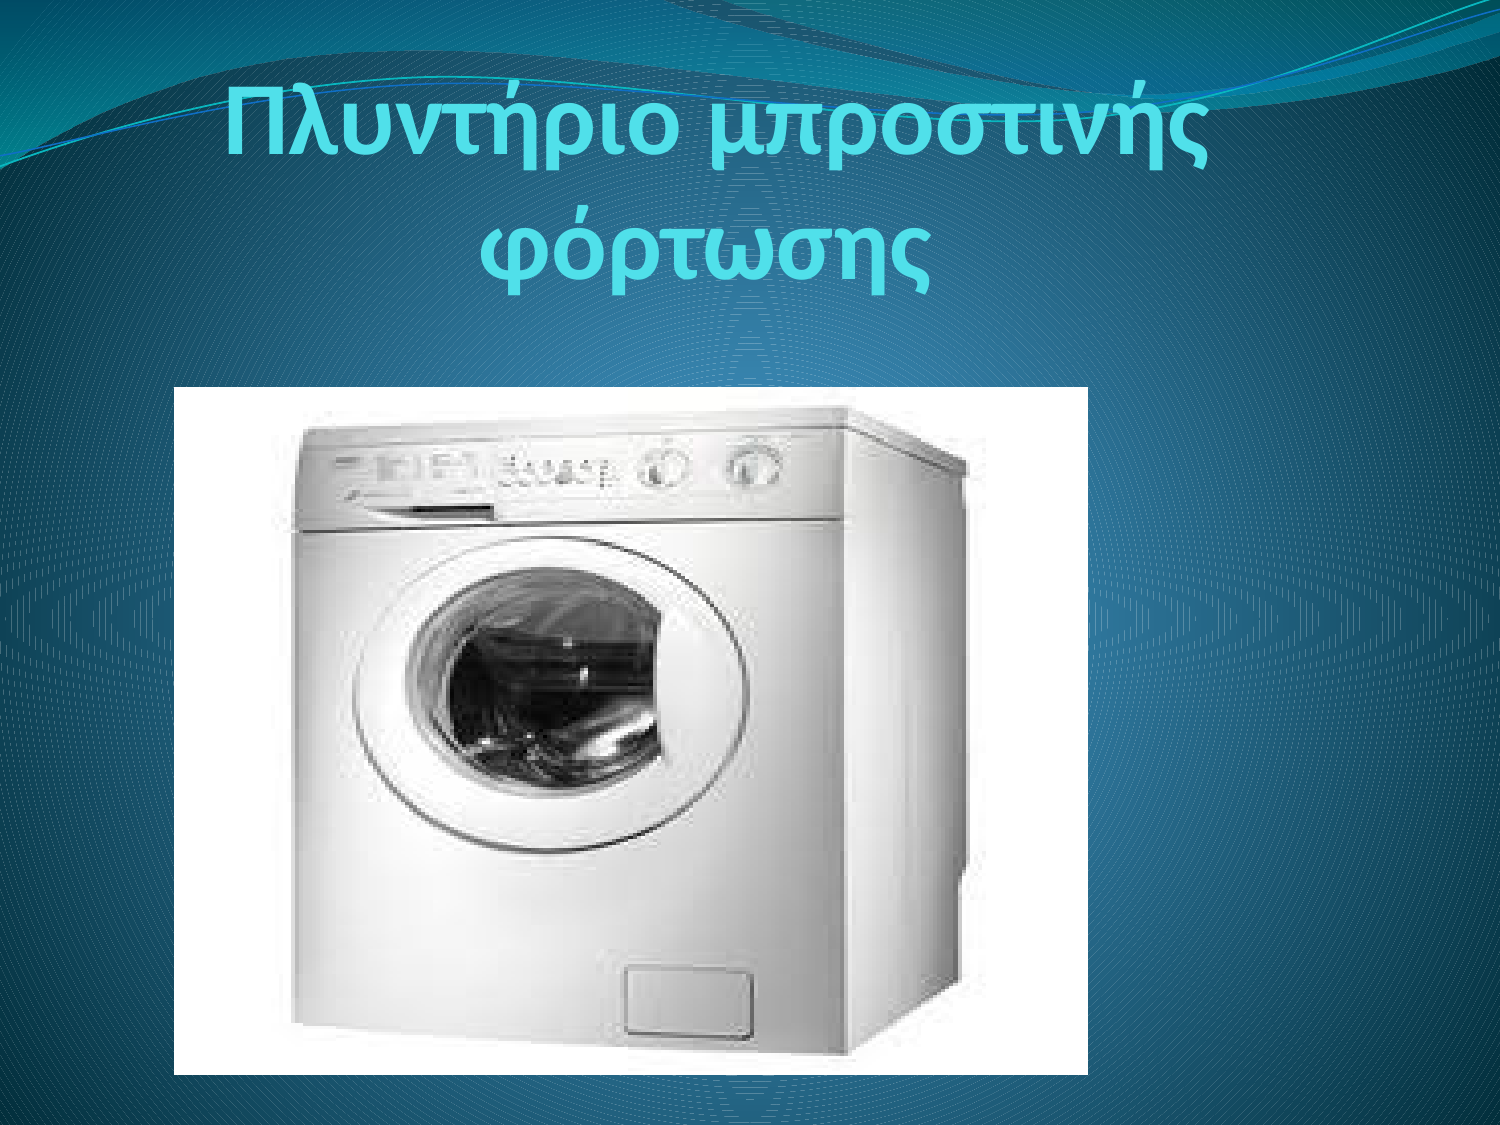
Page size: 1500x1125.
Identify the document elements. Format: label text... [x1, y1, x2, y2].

picture [174, 387, 1088, 1076]
title Πλυντήριο μπροστινής φόρτωσης [75, 50, 1363, 300]
